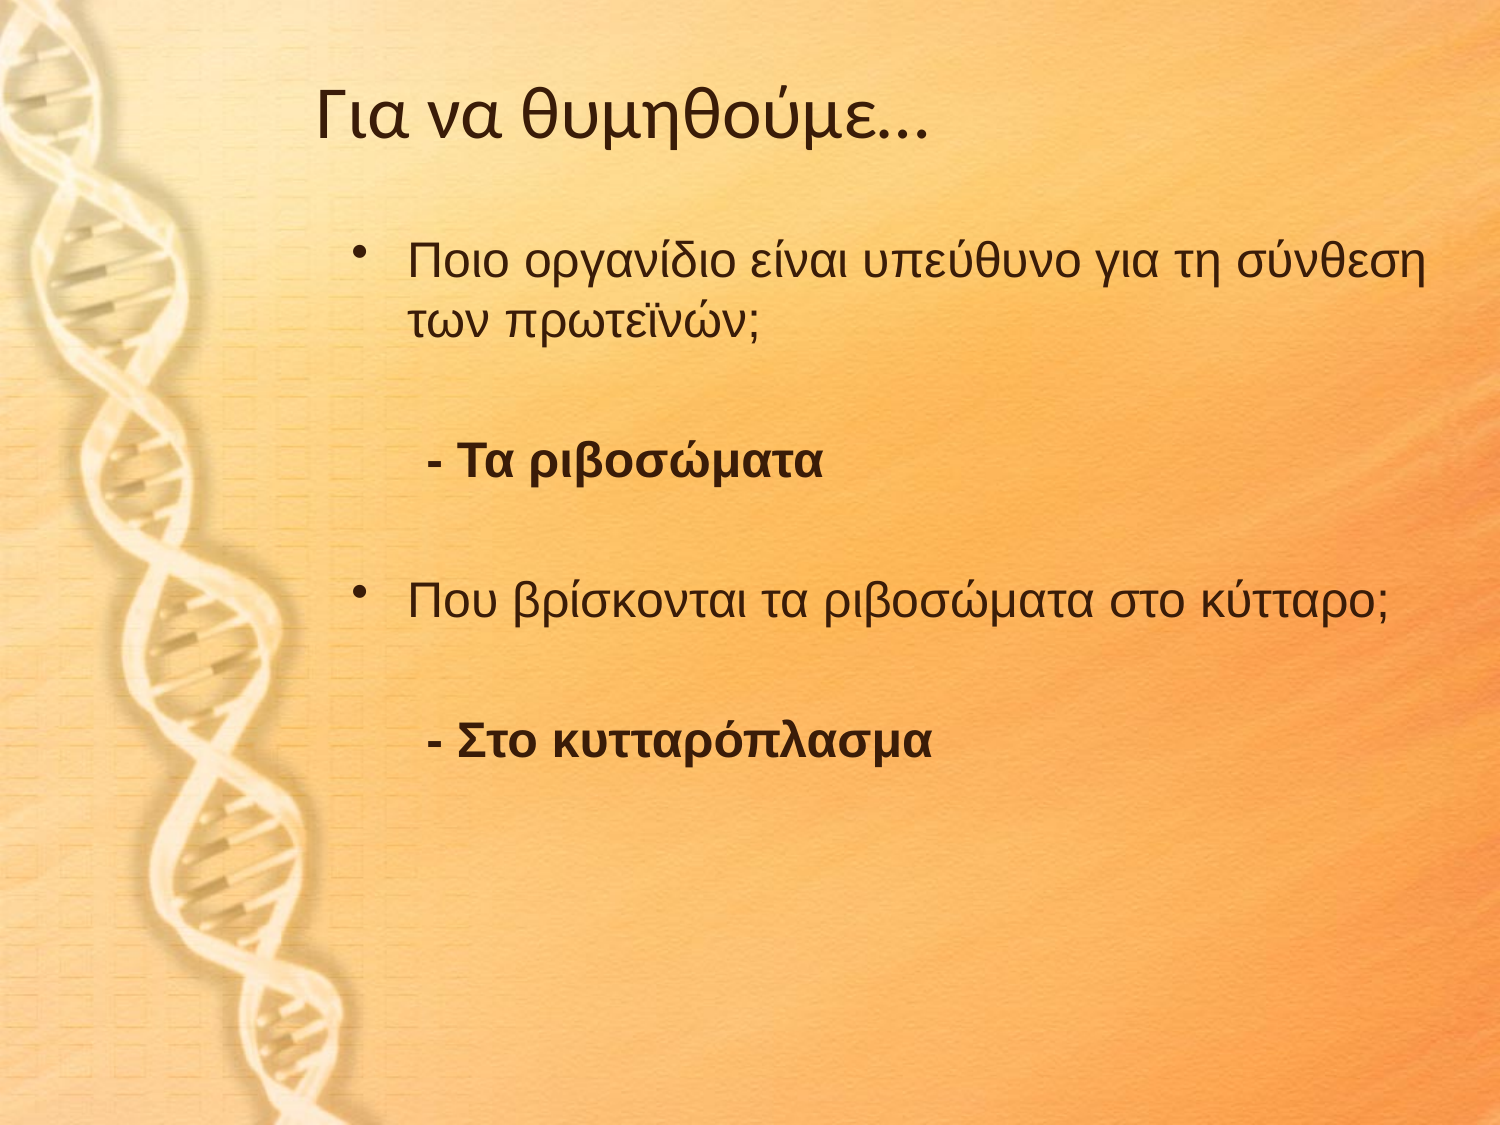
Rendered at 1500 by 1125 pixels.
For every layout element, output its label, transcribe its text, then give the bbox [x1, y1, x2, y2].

list Ποιο οργανίδιο είναι υπεύθυνο για τη σύνθεση των πρωτεϊνών; - Τα ριβοσώματα Που βρίσκονται τα ριβοσώματα στο κύτταρο; - Στο κυτταρόπλασμα [336, 219, 1448, 963]
picture [0, 0, 1500, 1125]
title Για να θυμηθούμε… [300, 44, 1480, 162]
